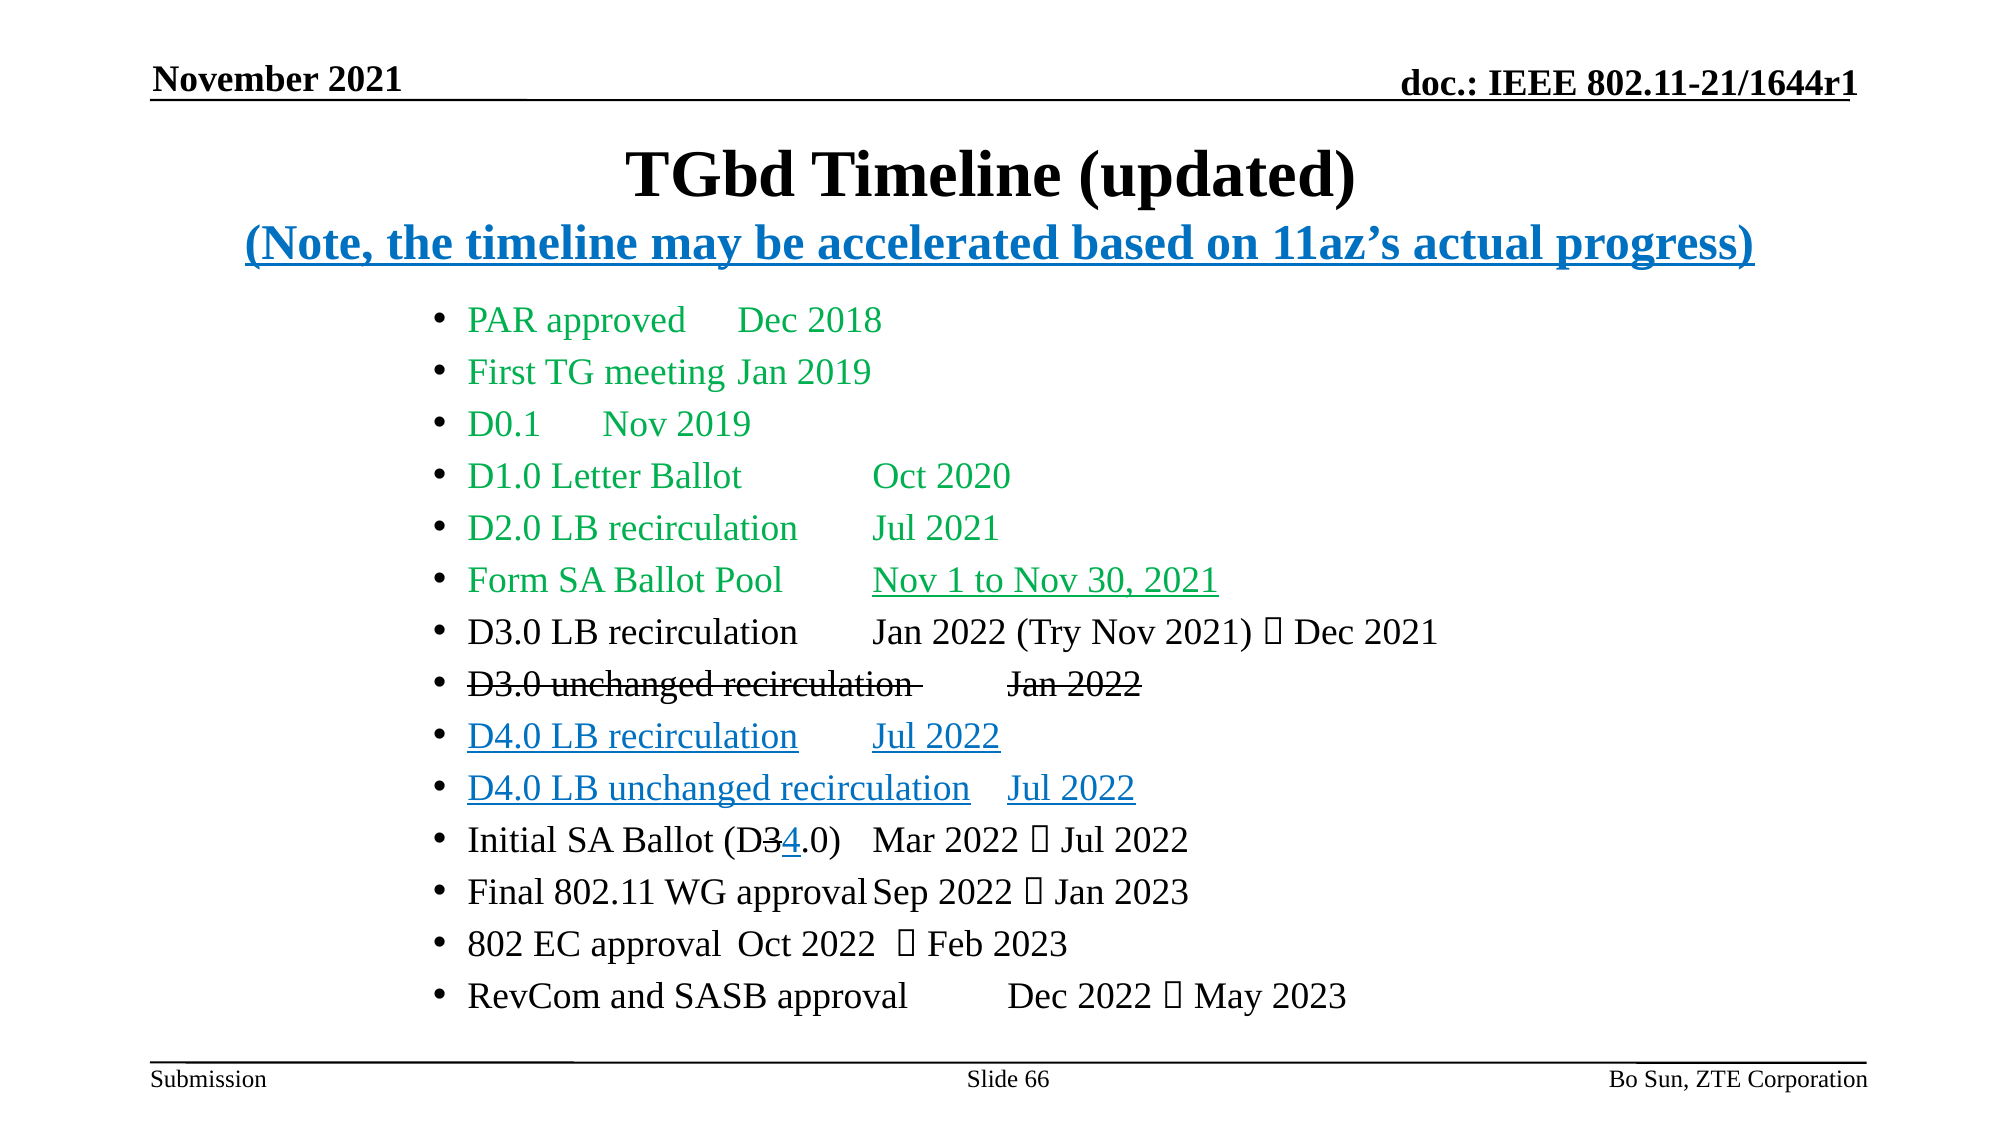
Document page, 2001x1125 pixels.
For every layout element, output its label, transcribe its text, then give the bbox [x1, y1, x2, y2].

footer Bo Sun, ZTE Corporation [1171, 1061, 1869, 1093]
slide_number Slide 66 [950, 1061, 1067, 1123]
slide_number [152, 54, 563, 100]
title TGbd Timeline (updated) (Note, the timeline may be accelerated based on 11az’s actual progress) [149, 112, 1850, 288]
text_box PAR approved Dec 2018 First TG meeting Jan 2019 D0.1 Nov 2019 D1.0 Letter Ballot Oct 2020 D2.0 LB recirculation Jul 2021 Form SA Ballot Pool Nov 1 to Nov 30, 2021 D3.0 LB recirculation Jan 2022 (Try Nov 2021)  Dec 2021 D3.0 unchanged recirculation Jan 2022 D4.0 LB recirculation Jul 2022 D4.0 LB unchanged recirculation Jul 2022 Initial SA Ballot (D34.0) Mar 2022  Jul 2022 Final 802.11 WG approval Sep 2022  Jan 2023 802 EC approval Oct 2022  Feb 2023 RevCom and SASB approval Dec 2022  May 2023 [363, 287, 1775, 1038]
